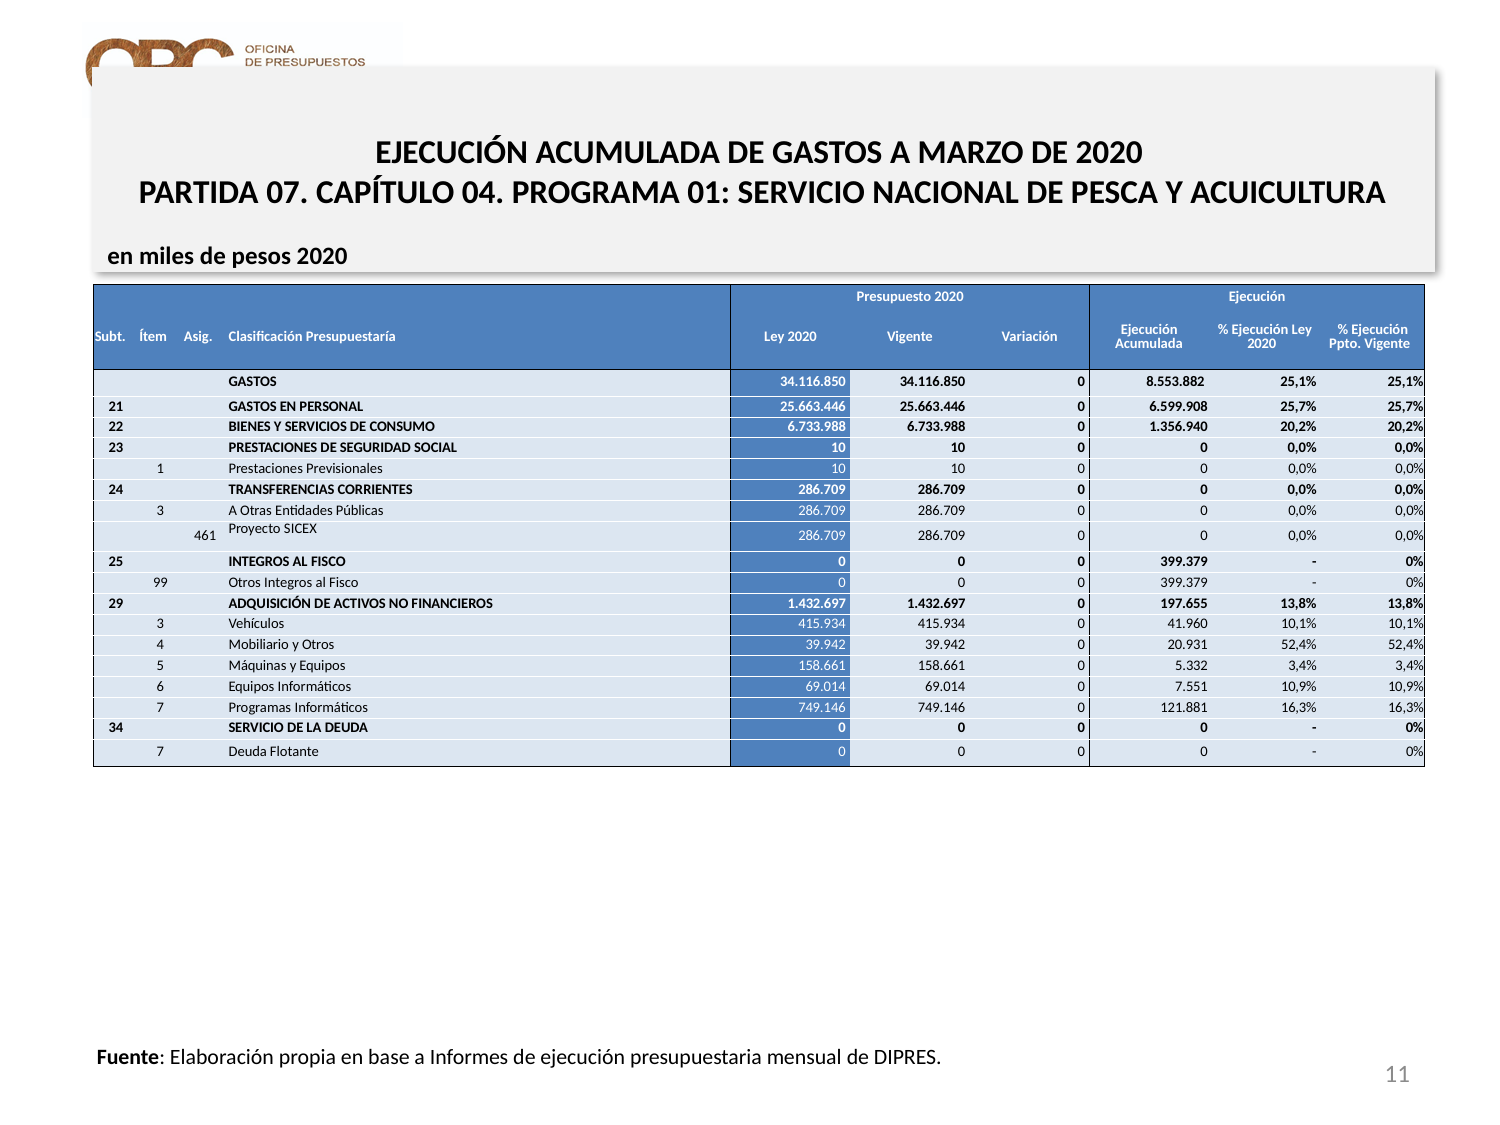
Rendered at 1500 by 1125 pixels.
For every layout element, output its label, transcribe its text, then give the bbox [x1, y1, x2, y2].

table_cell [183, 418, 227, 437]
table_cell 10,1% [1209, 615, 1318, 635]
table_cell A Otras Entidades Públicas [227, 501, 730, 521]
table_cell INTEGROS AL FISCO [227, 552, 730, 572]
table_cell [138, 594, 183, 614]
table_cell 399.379 [1090, 573, 1209, 593]
table_cell [183, 552, 227, 572]
table_cell 0 [1090, 480, 1209, 500]
table_cell 399.379 [1090, 552, 1209, 572]
table_cell 20,2% [1318, 418, 1424, 437]
table_cell 7 [138, 740, 183, 766]
table_cell 16,3% [1318, 698, 1424, 718]
table_cell 197.655 [1090, 594, 1209, 614]
table_cell 52,4% [1209, 636, 1318, 655]
table_cell % Ejecución Ppto. Vigente [1318, 305, 1424, 369]
table_cell 34.116.850 [850, 370, 970, 396]
table_cell [183, 573, 227, 593]
table_cell [94, 615, 138, 635]
table_cell 286.709 [731, 522, 850, 551]
table_cell [183, 370, 227, 396]
table_cell 7 [138, 698, 183, 718]
table_cell 13,8% [1209, 594, 1318, 614]
table_cell 286.709 [850, 522, 970, 551]
table_cell Otros Integros al Fisco [227, 573, 730, 593]
table_cell - [1209, 552, 1318, 572]
text_box en miles de pesos 2020 [92, 231, 1415, 271]
table_cell 10 [850, 459, 970, 479]
table_cell 0,0% [1209, 438, 1318, 458]
table_cell [183, 719, 227, 739]
table_cell Vehículos [227, 615, 730, 635]
table_cell 0,0% [1209, 522, 1318, 551]
table_cell 25,1% [1318, 370, 1424, 396]
table_cell 6.733.988 [850, 418, 970, 437]
table_cell 6 [138, 677, 183, 697]
table_cell 0 [850, 719, 970, 739]
table_cell 22 [94, 418, 138, 437]
table_cell 0,0% [1318, 501, 1424, 521]
table_cell 0% [1318, 740, 1424, 766]
table_cell BIENES Y SERVICIOS DE CONSUMO [227, 418, 730, 437]
table_cell 0% [1318, 719, 1424, 739]
table_cell GASTOS EN PERSONAL [227, 397, 730, 417]
table_cell 0 [970, 719, 1089, 739]
table_cell 0 [1090, 459, 1209, 479]
table_cell 5 [138, 656, 183, 676]
table_cell 25,1% [1209, 370, 1318, 396]
table_cell [183, 594, 227, 614]
table_cell Ejecución Acumulada [1090, 305, 1209, 369]
table_cell [94, 459, 138, 479]
table_cell 0 [731, 573, 850, 593]
table_cell 25.663.446 [850, 397, 970, 417]
slide_number 11 [1074, 1042, 1425, 1103]
table_cell 0% [1318, 552, 1424, 572]
table_cell 286.709 [731, 480, 850, 500]
table_cell 1.356.940 [1090, 418, 1209, 437]
table_cell 24 [94, 480, 138, 500]
table_cell 16,3% [1209, 698, 1318, 718]
table_header Presupuesto 2020 [731, 285, 1089, 305]
table_cell [138, 552, 183, 572]
table_cell - [1209, 573, 1318, 593]
table_cell 10,9% [1318, 677, 1424, 697]
table_cell Prestaciones Previsionales [227, 459, 730, 479]
table_cell 0,0% [1209, 480, 1318, 500]
table_cell 8.553.882 [1090, 370, 1209, 396]
table_cell 20.931 [1090, 636, 1209, 655]
table_cell Clasificación Presupuestaría [227, 305, 730, 369]
table_cell 0 [970, 573, 1089, 593]
table_cell 7.551 [1090, 677, 1209, 697]
table_cell [94, 370, 138, 396]
table_cell 0 [970, 636, 1089, 655]
table_cell 1 [138, 459, 183, 479]
table_cell 10 [731, 459, 850, 479]
table_cell SERVICIO DE LA DEUDA [227, 719, 730, 739]
table_cell 1.432.697 [731, 594, 850, 614]
table_cell 0,0% [1318, 522, 1424, 551]
table_cell 0 [731, 719, 850, 739]
table_cell [94, 656, 138, 676]
table_cell 10,1% [1318, 615, 1424, 635]
table_cell PRESTACIONES DE SEGURIDAD SOCIAL [227, 438, 730, 458]
table_cell 0% [1318, 573, 1424, 593]
table_cell 0 [1090, 501, 1209, 521]
table_cell 0 [970, 677, 1089, 697]
table_cell 0,0% [1209, 501, 1318, 521]
table_cell [138, 370, 183, 396]
table_cell Subt. [94, 305, 138, 369]
table_cell [183, 656, 227, 676]
table_cell 13,8% [1318, 594, 1424, 614]
table_cell % Ejecución Ley 2020 [1209, 305, 1318, 369]
table_cell TRANSFERENCIAS CORRIENTES [227, 480, 730, 500]
table_cell - [1209, 719, 1318, 739]
table_cell 0 [970, 740, 1089, 766]
table_cell Variación [970, 305, 1089, 369]
table_cell 286.709 [850, 501, 970, 521]
table_cell 25,7% [1318, 397, 1424, 417]
table_cell 749.146 [731, 698, 850, 718]
table_cell 158.661 [850, 656, 970, 676]
table_cell 286.709 [850, 480, 970, 500]
table_cell [183, 615, 227, 635]
table_cell [183, 459, 227, 479]
table_cell [183, 438, 227, 458]
table_cell [183, 501, 227, 521]
table_cell [138, 522, 183, 551]
table_cell [183, 740, 227, 766]
table_cell 0 [970, 459, 1089, 479]
table_cell 10 [850, 438, 970, 458]
table_cell 39.942 [850, 636, 970, 655]
table_header [183, 285, 227, 305]
table_cell 0 [970, 480, 1089, 500]
table_cell - [1209, 740, 1318, 766]
table_cell ADQUISICIÓN DE ACTIVOS NO FINANCIEROS [227, 594, 730, 614]
table_cell [183, 677, 227, 697]
table_cell 69.014 [850, 677, 970, 697]
table_cell 34 [94, 719, 138, 739]
table_cell 99 [138, 573, 183, 593]
table_cell Deuda Flotante [227, 740, 730, 766]
table_cell 415.934 [850, 615, 970, 635]
table_cell [94, 636, 138, 655]
table_cell 20,2% [1209, 418, 1318, 437]
table_cell 0 [970, 594, 1089, 614]
table_cell 0 [1090, 740, 1209, 766]
table_cell Máquinas y Equipos [227, 656, 730, 676]
table_cell GASTOS [227, 370, 730, 396]
table_cell 25 [94, 552, 138, 572]
table_cell 25.663.446 [731, 397, 850, 417]
table_cell 0 [1090, 438, 1209, 458]
table_cell 3,4% [1318, 656, 1424, 676]
table_cell 0 [1090, 719, 1209, 739]
table_cell 0 [850, 573, 970, 593]
table_cell [183, 698, 227, 718]
table_cell [183, 397, 227, 417]
table_cell 29 [94, 594, 138, 614]
table_cell 286.709 [731, 501, 850, 521]
picture [82, 22, 403, 118]
table_cell 3 [138, 615, 183, 635]
table_cell 23 [94, 438, 138, 458]
table_cell [94, 573, 138, 593]
table_cell 21 [94, 397, 138, 417]
table_cell [94, 698, 138, 718]
table_cell [138, 480, 183, 500]
table_cell 0 [970, 501, 1089, 521]
table_cell [94, 740, 138, 766]
table_cell 0 [970, 438, 1089, 458]
table_cell 0 [970, 615, 1089, 635]
footer Fuente: Elaboración propia en base a Informes de ejecución presupuestaria mensual de DIPRES. [82, 1035, 1432, 1095]
table_cell 3 [138, 501, 183, 521]
table_cell 5.332 [1090, 656, 1209, 676]
table_cell Asig. [183, 305, 227, 369]
table_cell [183, 480, 227, 500]
table_header Ejecución [1090, 285, 1424, 305]
table_cell [138, 719, 183, 739]
table_cell 39.942 [731, 636, 850, 655]
table_cell 0,0% [1318, 480, 1424, 500]
table_cell 0,0% [1209, 459, 1318, 479]
title EJECUCIÓN ACUMULADA DE GASTOS A MARZO DE 2020 PARTIDA 07. CAPÍTULO 04. PROGRAMA 01: SERVICIO NACIONAL DE PESCA Y ACUICULTURA [92, 67, 1434, 272]
table_cell 1.432.697 [850, 594, 970, 614]
table_cell 0 [970, 656, 1089, 676]
table_cell 34.116.850 [731, 370, 850, 396]
table_cell Proyecto SICEX [227, 522, 730, 551]
table_cell 461 [183, 522, 227, 551]
table_cell 0 [731, 740, 850, 766]
table_cell 0 [970, 698, 1089, 718]
table_header [94, 285, 138, 305]
table_cell [94, 677, 138, 697]
table_cell [94, 501, 138, 521]
table_cell 10,9% [1209, 677, 1318, 697]
table_cell [94, 522, 138, 551]
table_cell 0,0% [1318, 459, 1424, 479]
table_cell 0,0% [1318, 438, 1424, 458]
table_cell 52,4% [1318, 636, 1424, 655]
table_cell 0 [970, 370, 1089, 396]
table_cell [138, 397, 183, 417]
table_cell Vigente [850, 305, 970, 369]
table_header [227, 285, 730, 305]
table_cell 749.146 [850, 698, 970, 718]
table_cell 6.599.908 [1090, 397, 1209, 417]
table_cell 0 [850, 552, 970, 572]
table_cell [183, 636, 227, 655]
table_cell 158.661 [731, 656, 850, 676]
table_cell 415.934 [731, 615, 850, 635]
table_cell 6.733.988 [731, 418, 850, 437]
table_cell Equipos Informáticos [227, 677, 730, 697]
table_cell 10 [731, 438, 850, 458]
table_cell [138, 438, 183, 458]
table_cell 25,7% [1209, 397, 1318, 417]
table_cell Ítem [138, 305, 183, 369]
table_cell Programas Informáticos [227, 698, 730, 718]
table_cell 0 [731, 552, 850, 572]
table_cell 121.881 [1090, 698, 1209, 718]
table_cell 3,4% [1209, 656, 1318, 676]
table_cell 0 [850, 740, 970, 766]
table_header [138, 285, 183, 305]
table_cell 4 [138, 636, 183, 655]
table_cell [138, 418, 183, 437]
table_cell 0 [970, 397, 1089, 417]
table_cell 0 [970, 522, 1089, 551]
table_cell 69.014 [731, 677, 850, 697]
table_cell Mobiliario y Otros [227, 636, 730, 655]
table_cell 41.960 [1090, 615, 1209, 635]
table_cell 0 [970, 552, 1089, 572]
table_cell 0 [1090, 522, 1209, 551]
table_cell Ley 2020 [731, 305, 850, 369]
table_cell 0 [970, 418, 1089, 437]
